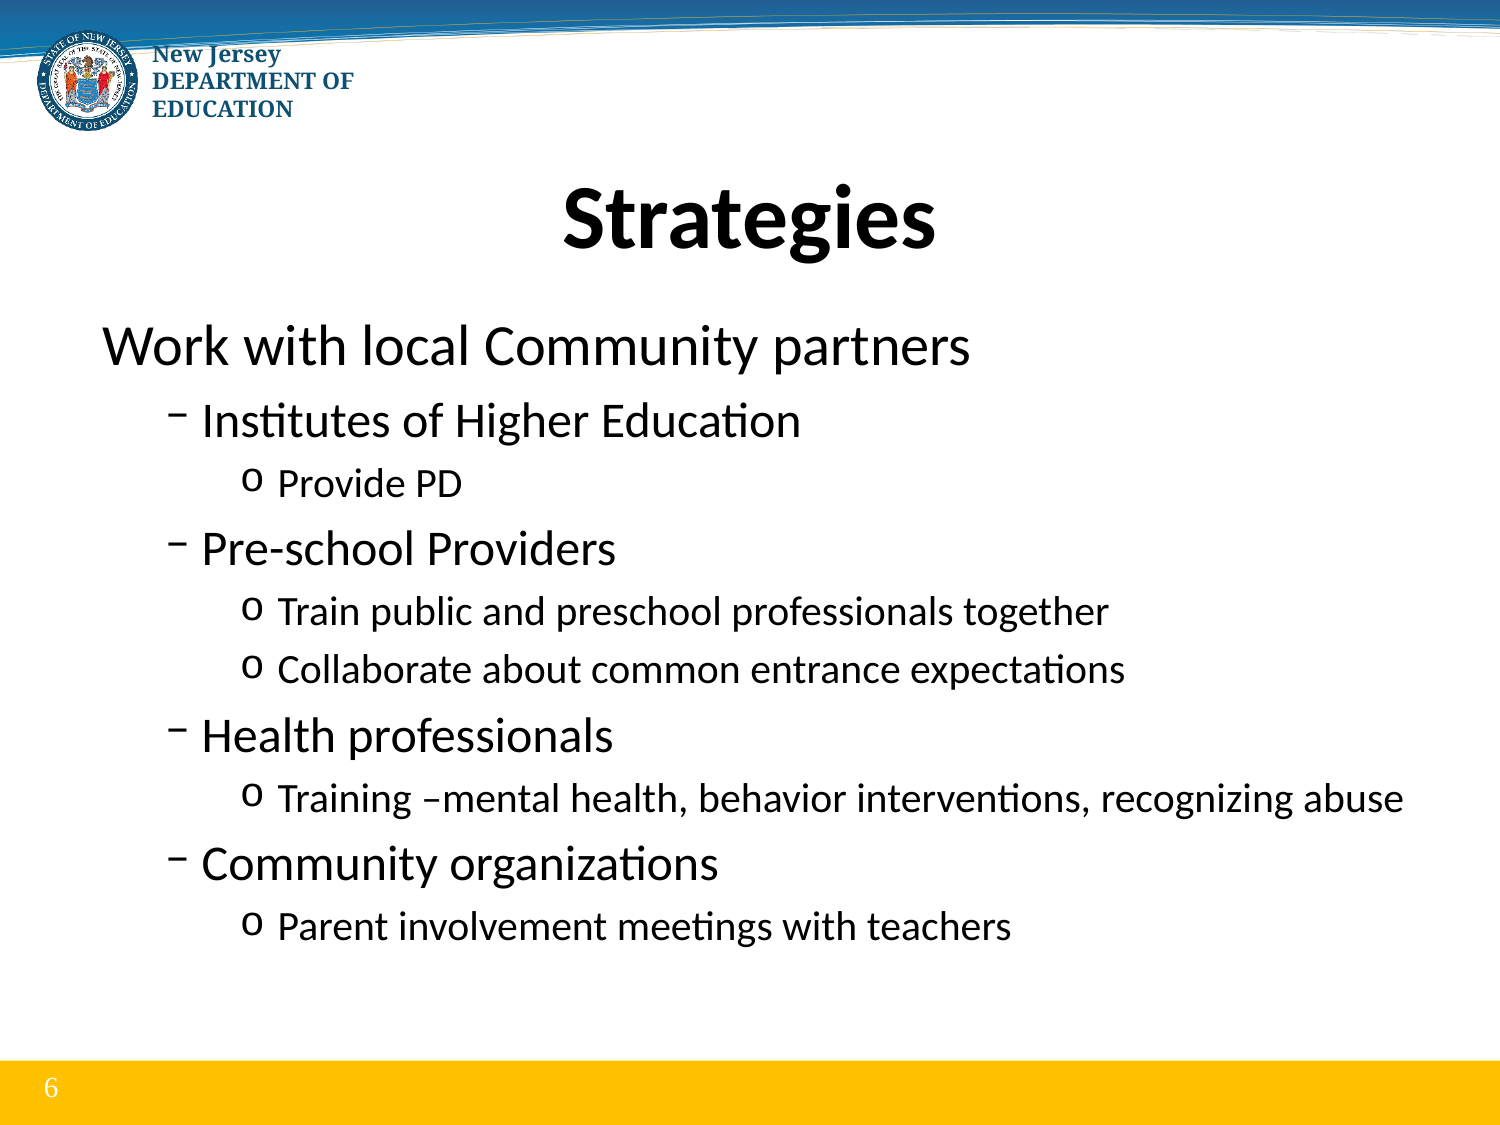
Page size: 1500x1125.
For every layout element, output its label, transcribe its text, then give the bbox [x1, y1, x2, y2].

title Strategies [75, 149, 1425, 288]
picture [0, 0, 1500, 131]
list Work with local Community partners Institutes of Higher Education Provide PD Pre-school Providers Train public and preschool professionals together Collaborate about common entrance expectations Health professionals Training –mental health, behavior interventions, recognizing abuse Community organizations Parent involvement meetings with teachers [75, 299, 1425, 1013]
